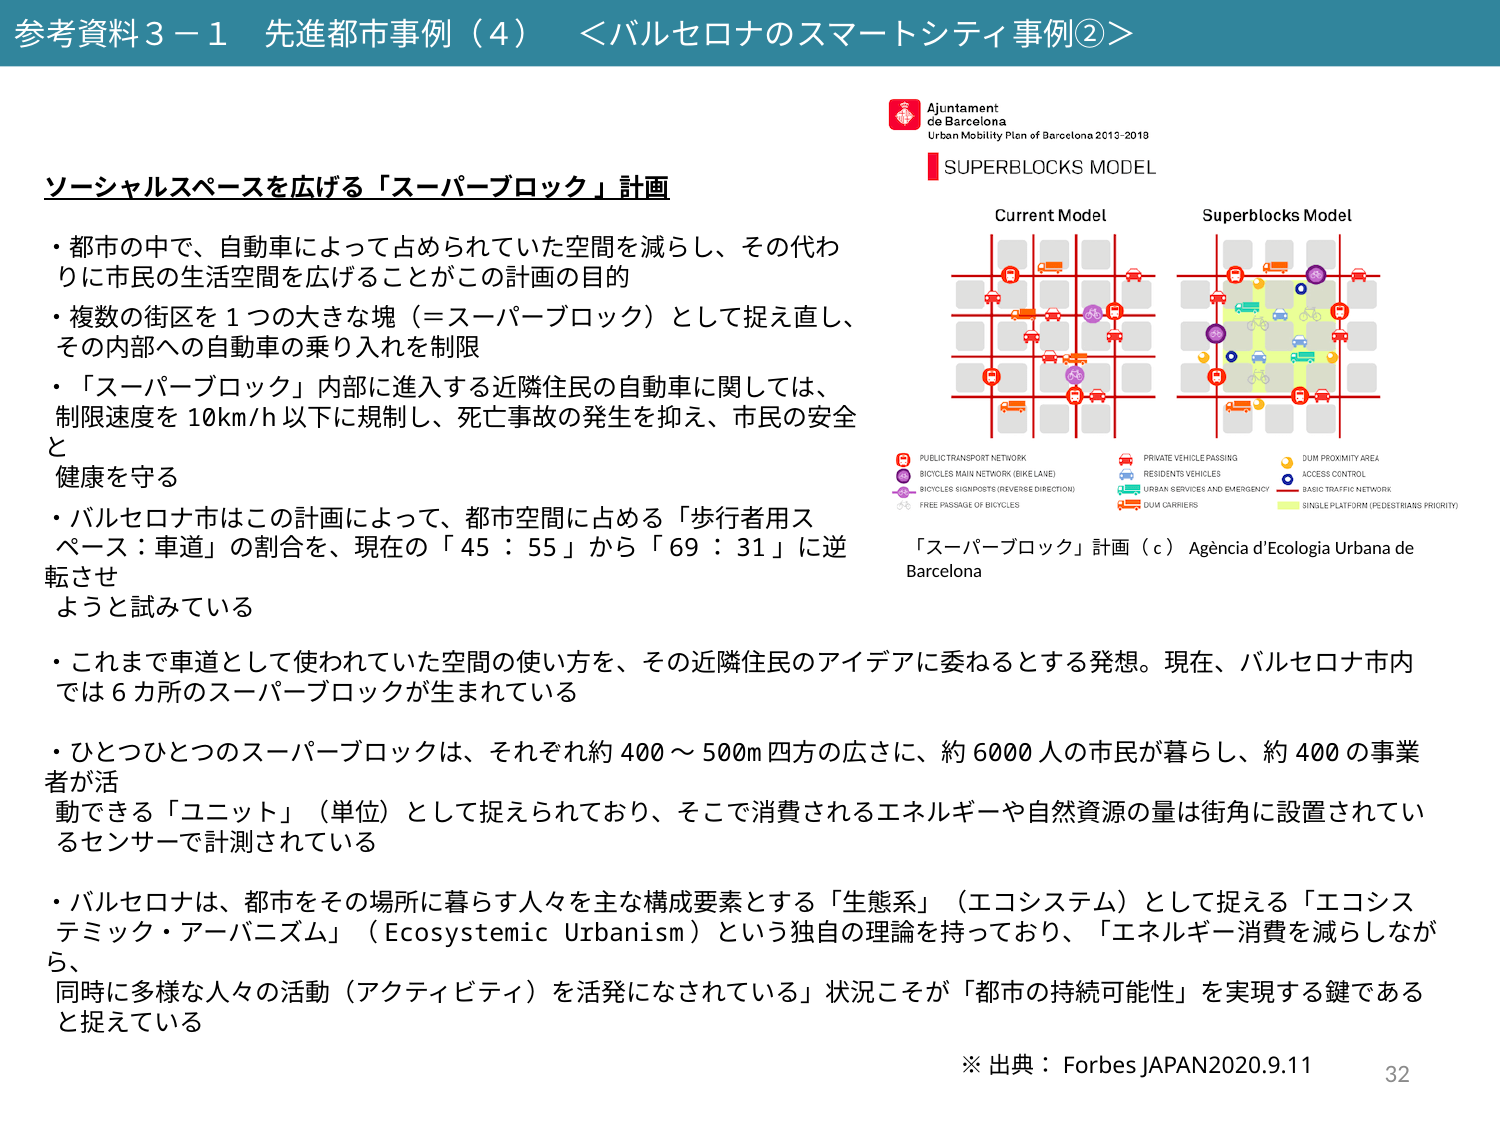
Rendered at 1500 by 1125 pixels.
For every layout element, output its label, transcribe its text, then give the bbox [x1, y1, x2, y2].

text_box ・これまで車道として使われていた空間の使い方を、その近隣住民のアイデアに委ねるとする発想。現在、バルセロナ市内 では6カ所のスーパーブロックが生まれている ・ひとつひとつのスーパーブロックは、それぞれ約400～500m四方の広さに、約6000人の市民が暮らし、約400の事業者が活 動できる「ユニット」（単位）として捉えられており、そこで消費されるエネルギーや自然資源の量は街角に設置されてい るセンサーで計測されている ・バルセロナは、都市をその場所に暮らす人々を主な構成要素とする「生態系」（エコシステム）として捉える「エコシス テミック・アーバニズム」（Ecosystemic Urbanism）という独自の理論を持っており、「エネルギー消費を減らしながら、 同時に多様な人々の活動（アクティビティ）を活発になされている」状況こそが「都市の持続可能性」を実現する鍵である と捉えている [29, 639, 1453, 1044]
text_box 「スーパーブロック」計画（c）Agència d’Ecologia Urbana de Barcelona [891, 528, 1500, 589]
picture [872, 86, 1465, 527]
text_box ※出典：Forbes JAPAN2020.9.11 [945, 1042, 1329, 1085]
text_box ソーシャルスペースを広げる「スーパーブロック 」計画 ・都市の中で、自動車によって占められていた空間を減らし、その代わ りに市民の生活空間を広げることがこの計画の目的 ・複数の街区を1つの大きな塊（＝スーパーブロック）として捉え直し、 その内部への自動車の乗り入れを制限 ・「スーパーブロック」内部に進入する近隣住民の自動車に関しては、 制限速度を10km/h以下に規制し、死亡事故の発生を抑え、市民の安全と 健康を守る ・バルセロナ市はこの計画によって、都市空間に占める「歩行者用ス ペース：車道」の割合を、現在の「45：55」から「69：31」に逆転させ ようと試みている [29, 164, 880, 630]
slide_number 31 [1074, 1044, 1425, 1103]
text_box 参考資料３－１ 先進都市事例（４） ＜バルセロナのスマートシティ事例②＞ [0, 0, 1500, 67]
